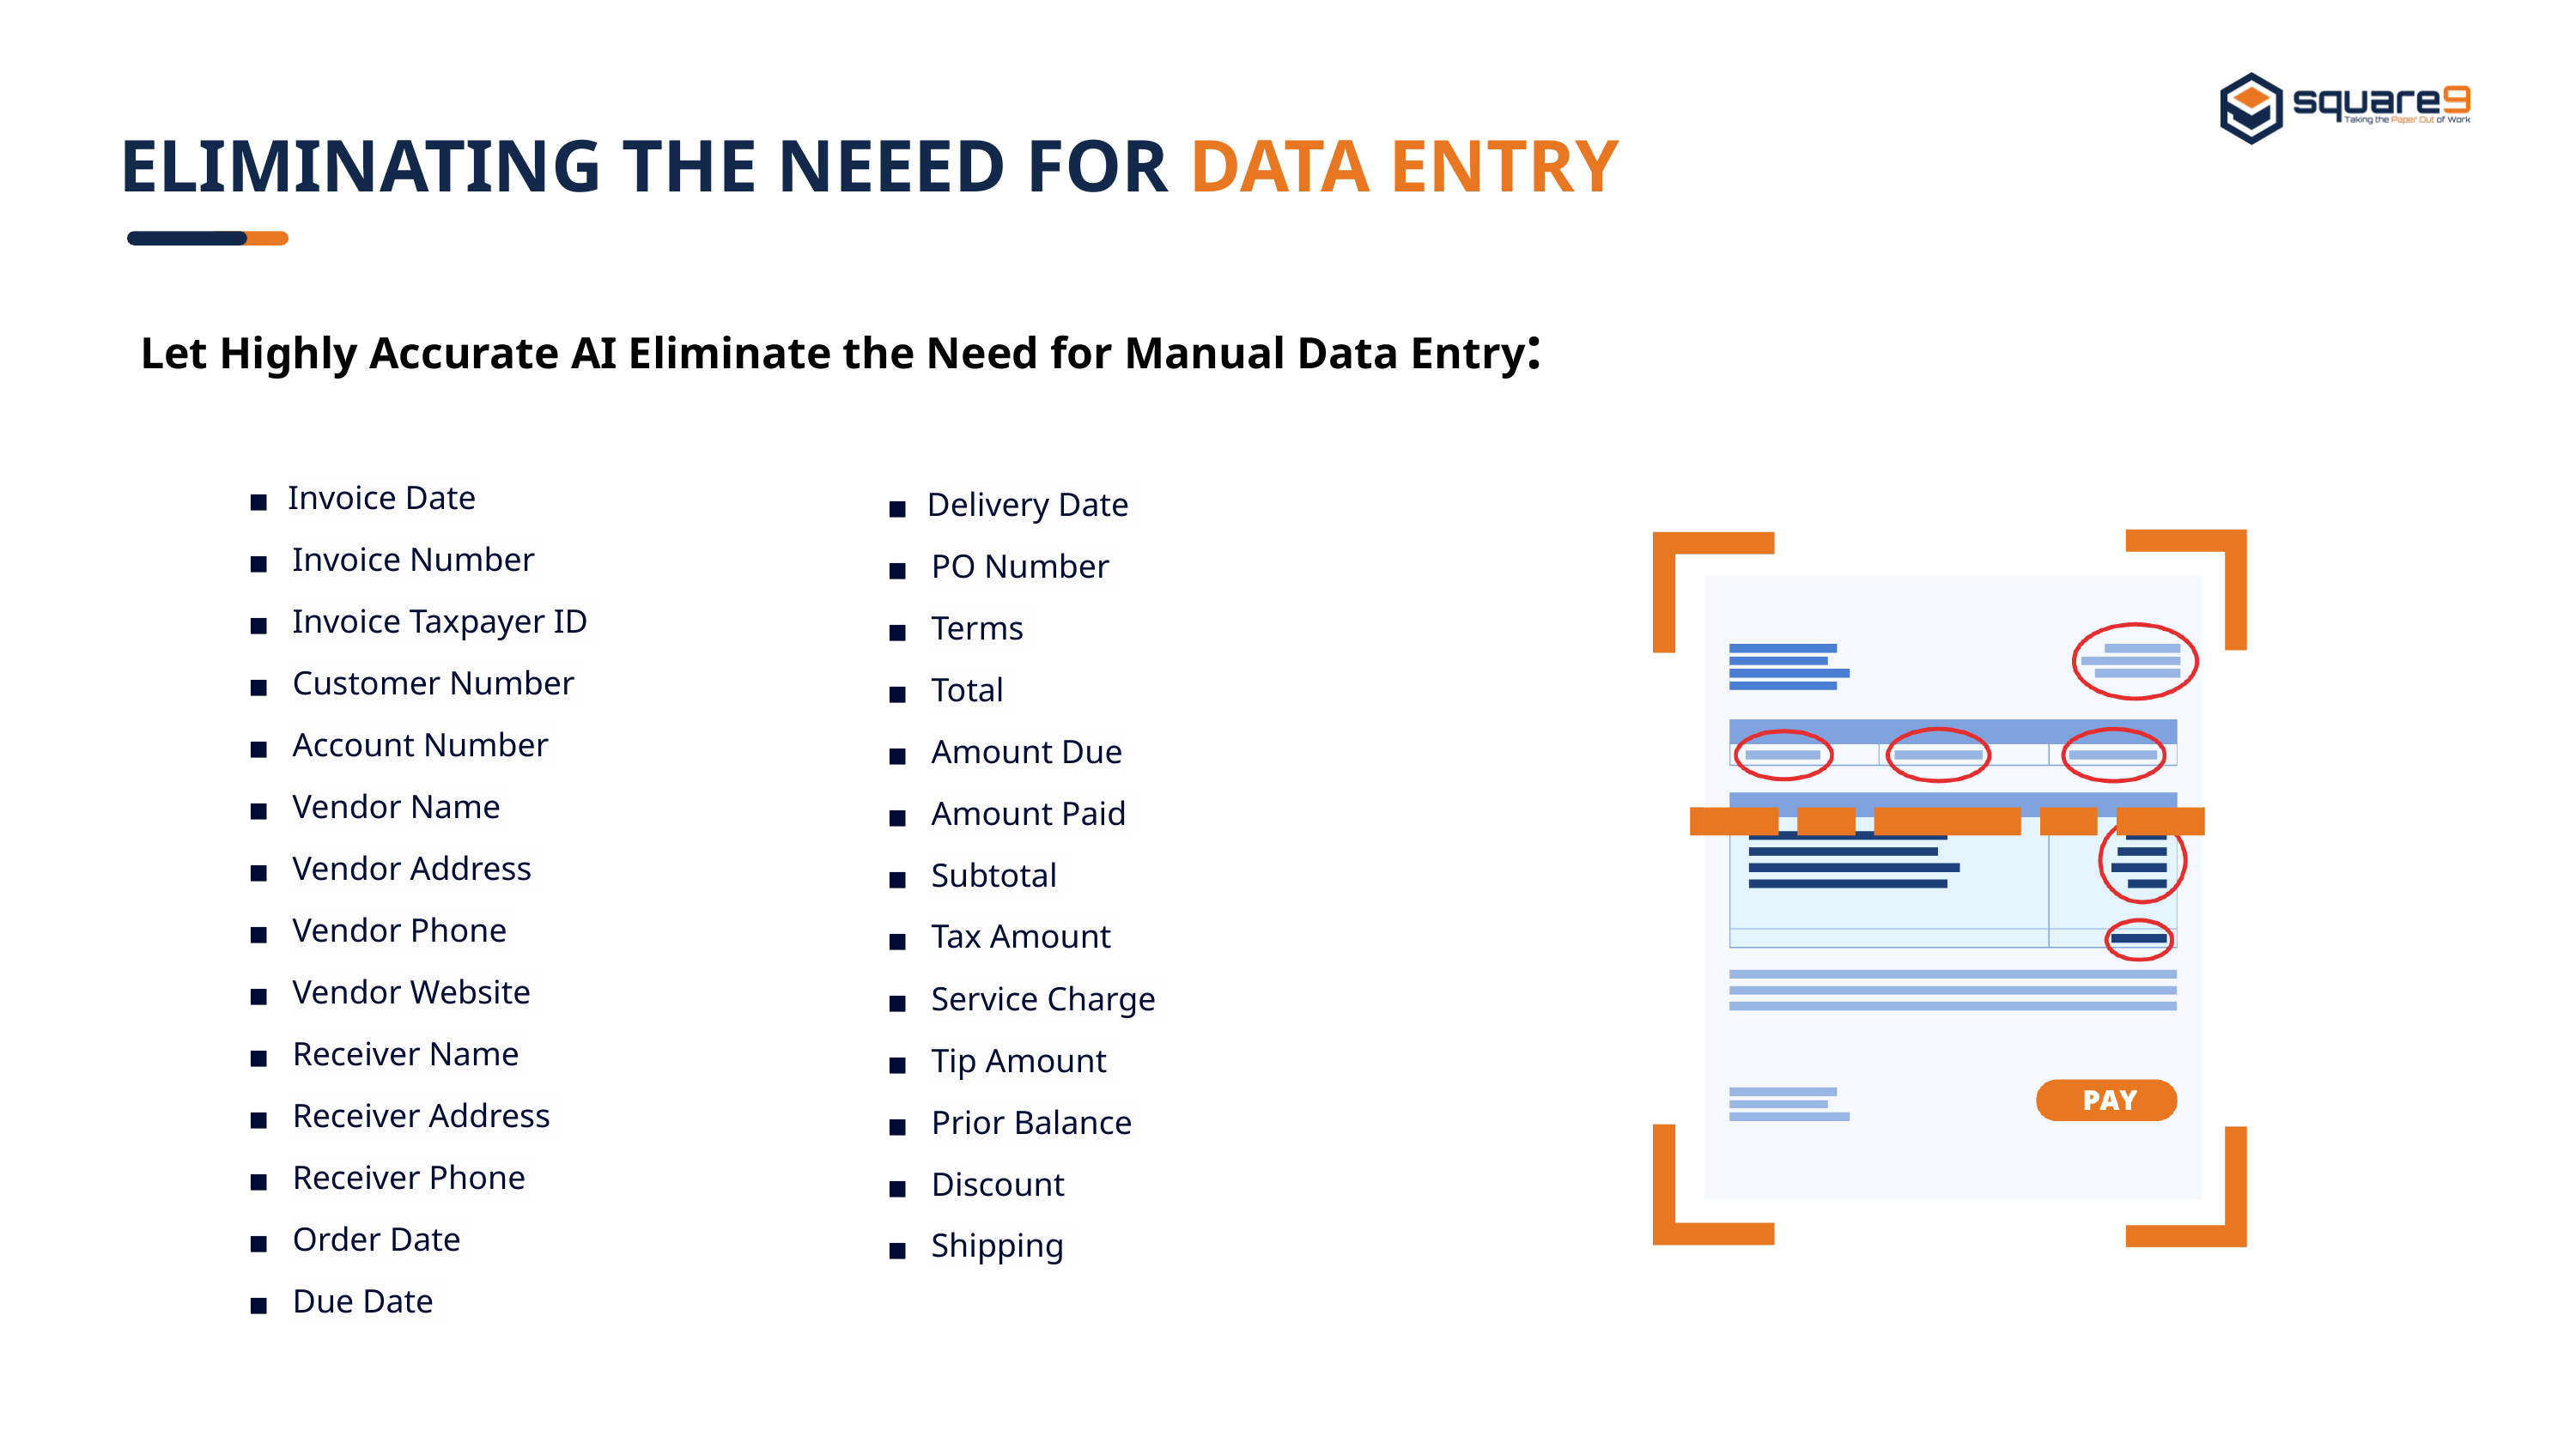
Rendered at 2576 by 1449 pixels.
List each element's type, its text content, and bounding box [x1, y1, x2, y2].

picture [1653, 529, 2247, 1247]
text_box [126, 231, 247, 246]
text_box ELIMINATING THE NEEED FOR DATA ENTRY [106, 113, 2268, 213]
text_box Delivery Date PO Number Terms Total Amount Due Amount Paid Subtotal Tax Amount Service Charge Tip Amount Prior Balance Discount Shipping [854, 447, 1520, 1277]
text_box Let Highly Accurate AI Eliminate the Need for Manual Data Entry: [127, 305, 2247, 387]
text_box [243, 231, 289, 246]
text_box Invoice Date Invoice Number Invoice Taxpayer ID Customer Number Account Number Vendor Name Vendor Address Vendor Phone Vendor Website Receiver Name Receiver Address Receiver Phone Order Date Due Date [215, 447, 881, 1398]
picture [2221, 72, 2471, 145]
